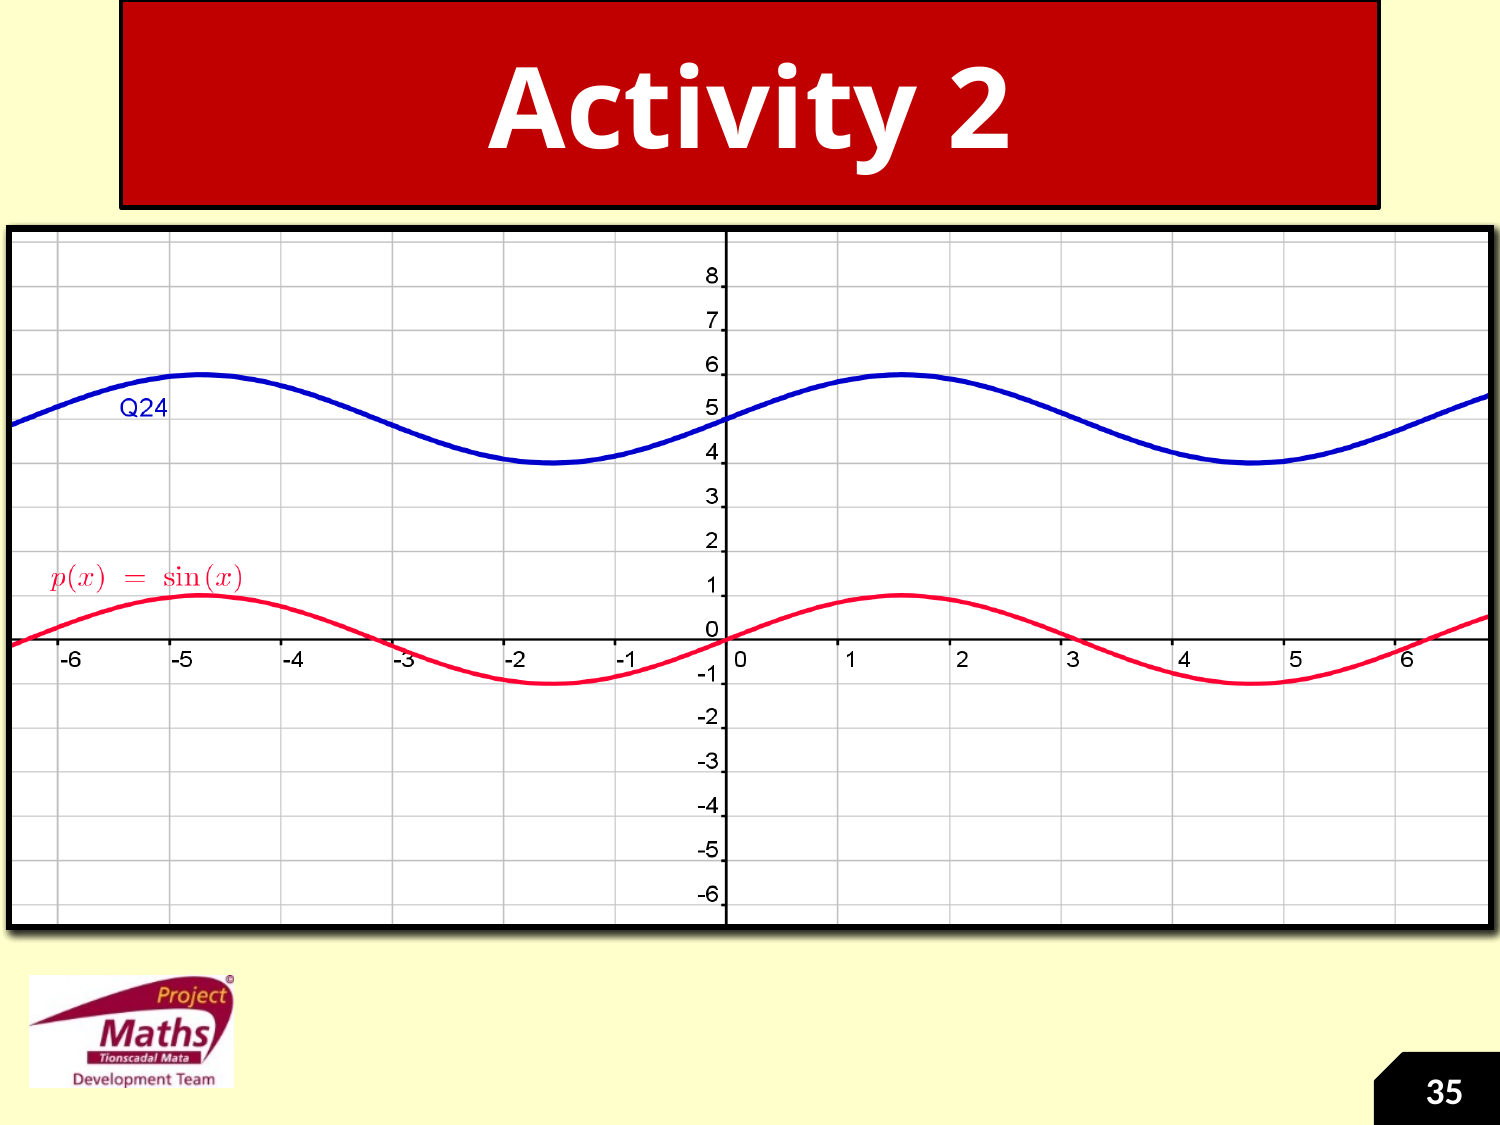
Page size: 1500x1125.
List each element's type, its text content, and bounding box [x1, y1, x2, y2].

text_box Activity 2 [119, 0, 1381, 210]
picture [29, 975, 235, 1088]
picture [11, 231, 1489, 925]
text_box 35 [1373, 1051, 1500, 1125]
